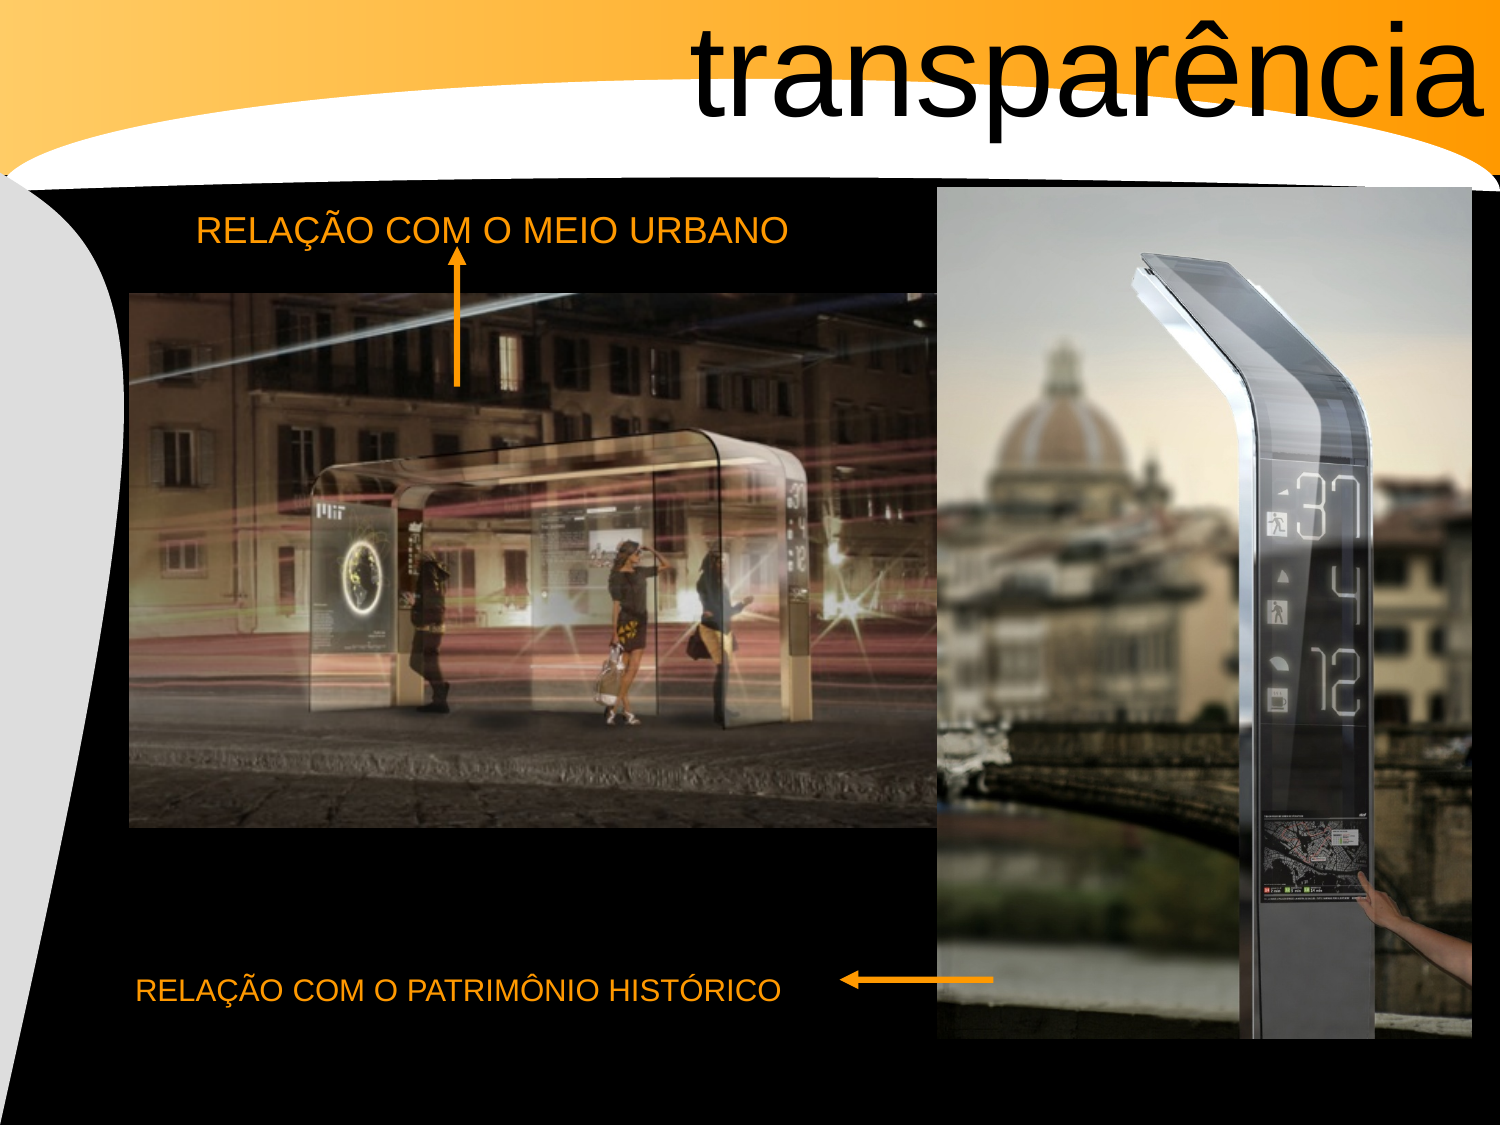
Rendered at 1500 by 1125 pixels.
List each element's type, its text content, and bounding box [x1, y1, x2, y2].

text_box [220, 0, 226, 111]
text_box RELAÇÃO COM O PATRIMÔNIO HISTÓRICO [120, 962, 798, 1015]
picture [128, 187, 1472, 1039]
text_box RELAÇÃO COM O MEIO URBANO [180, 199, 805, 259]
text_box transparência [674, 0, 1500, 150]
text_box [839, 973, 932, 986]
text_box tecnologia [301, 0, 305, 101]
